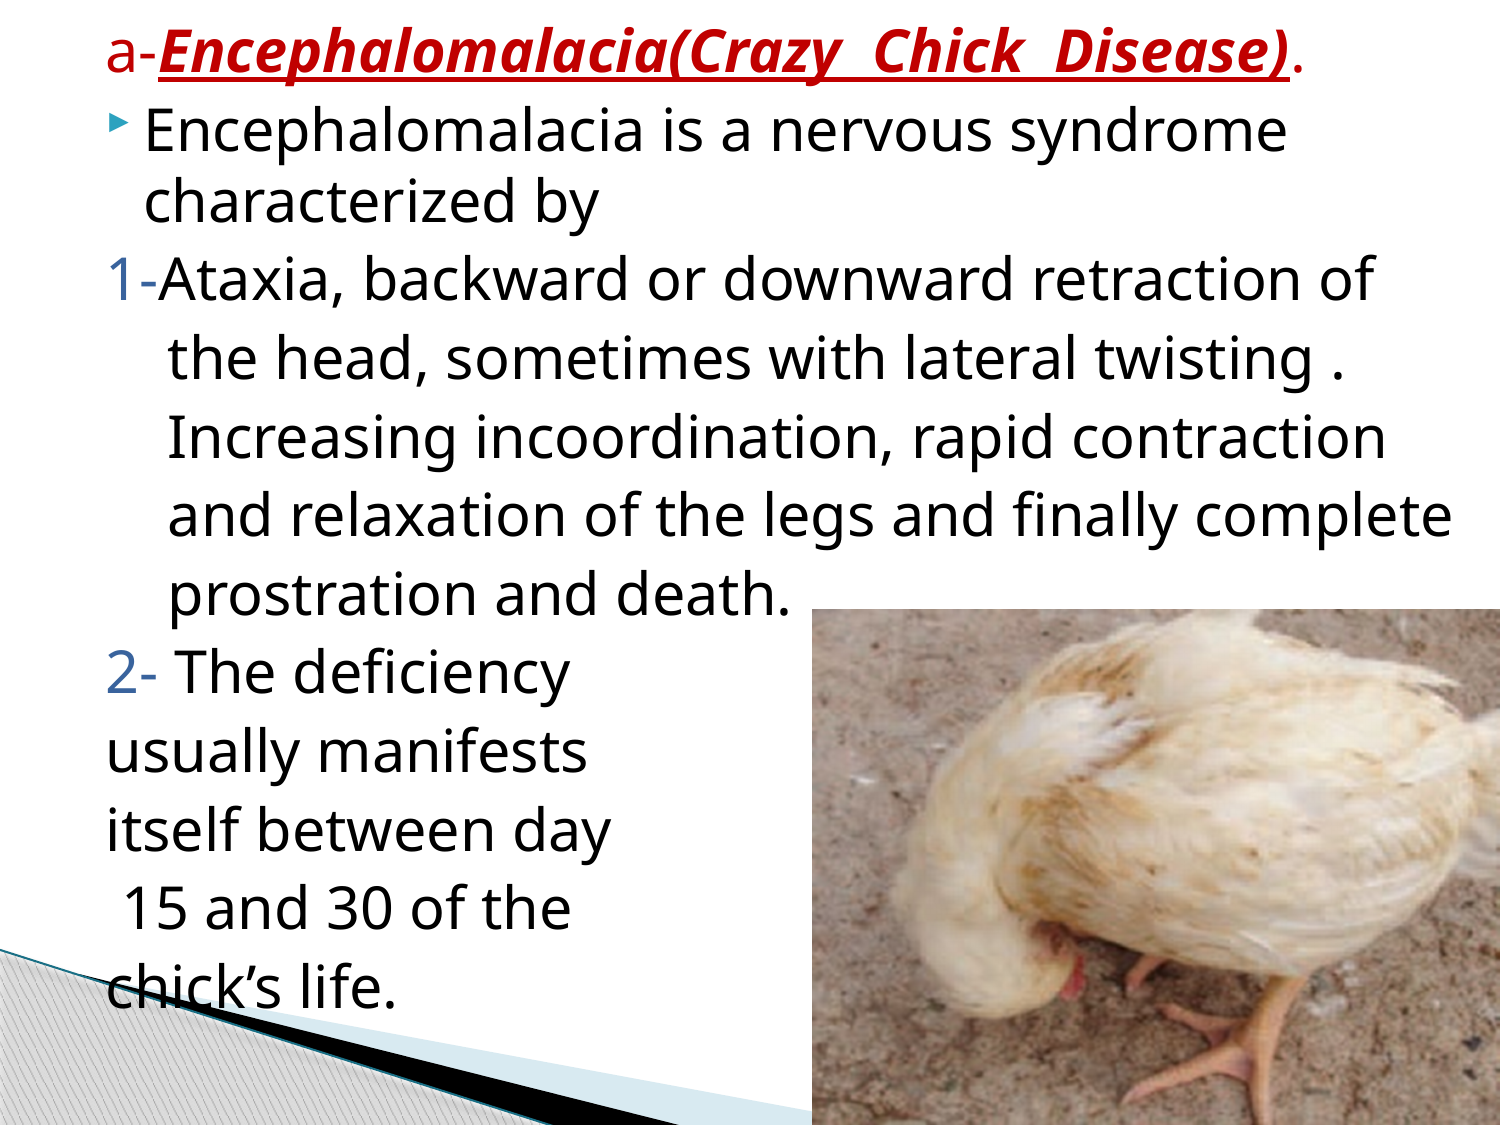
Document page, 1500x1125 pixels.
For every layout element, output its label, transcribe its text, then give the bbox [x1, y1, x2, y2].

picture [812, 609, 1500, 1125]
list a-Encephalomalacia(Crazy Chick Disease). Encephalomalacia is a nervous syndrome characterized by 1-Ataxia, backward or downward retraction of the head, sometimes with lateral twisting . Increasing incoordination, rapid contraction and relaxation of the legs and finally complete prostration and death. 2- The deficiency usually manifests itself between day 15 and 30 of the chick’s life. [75, 5, 1475, 1100]
